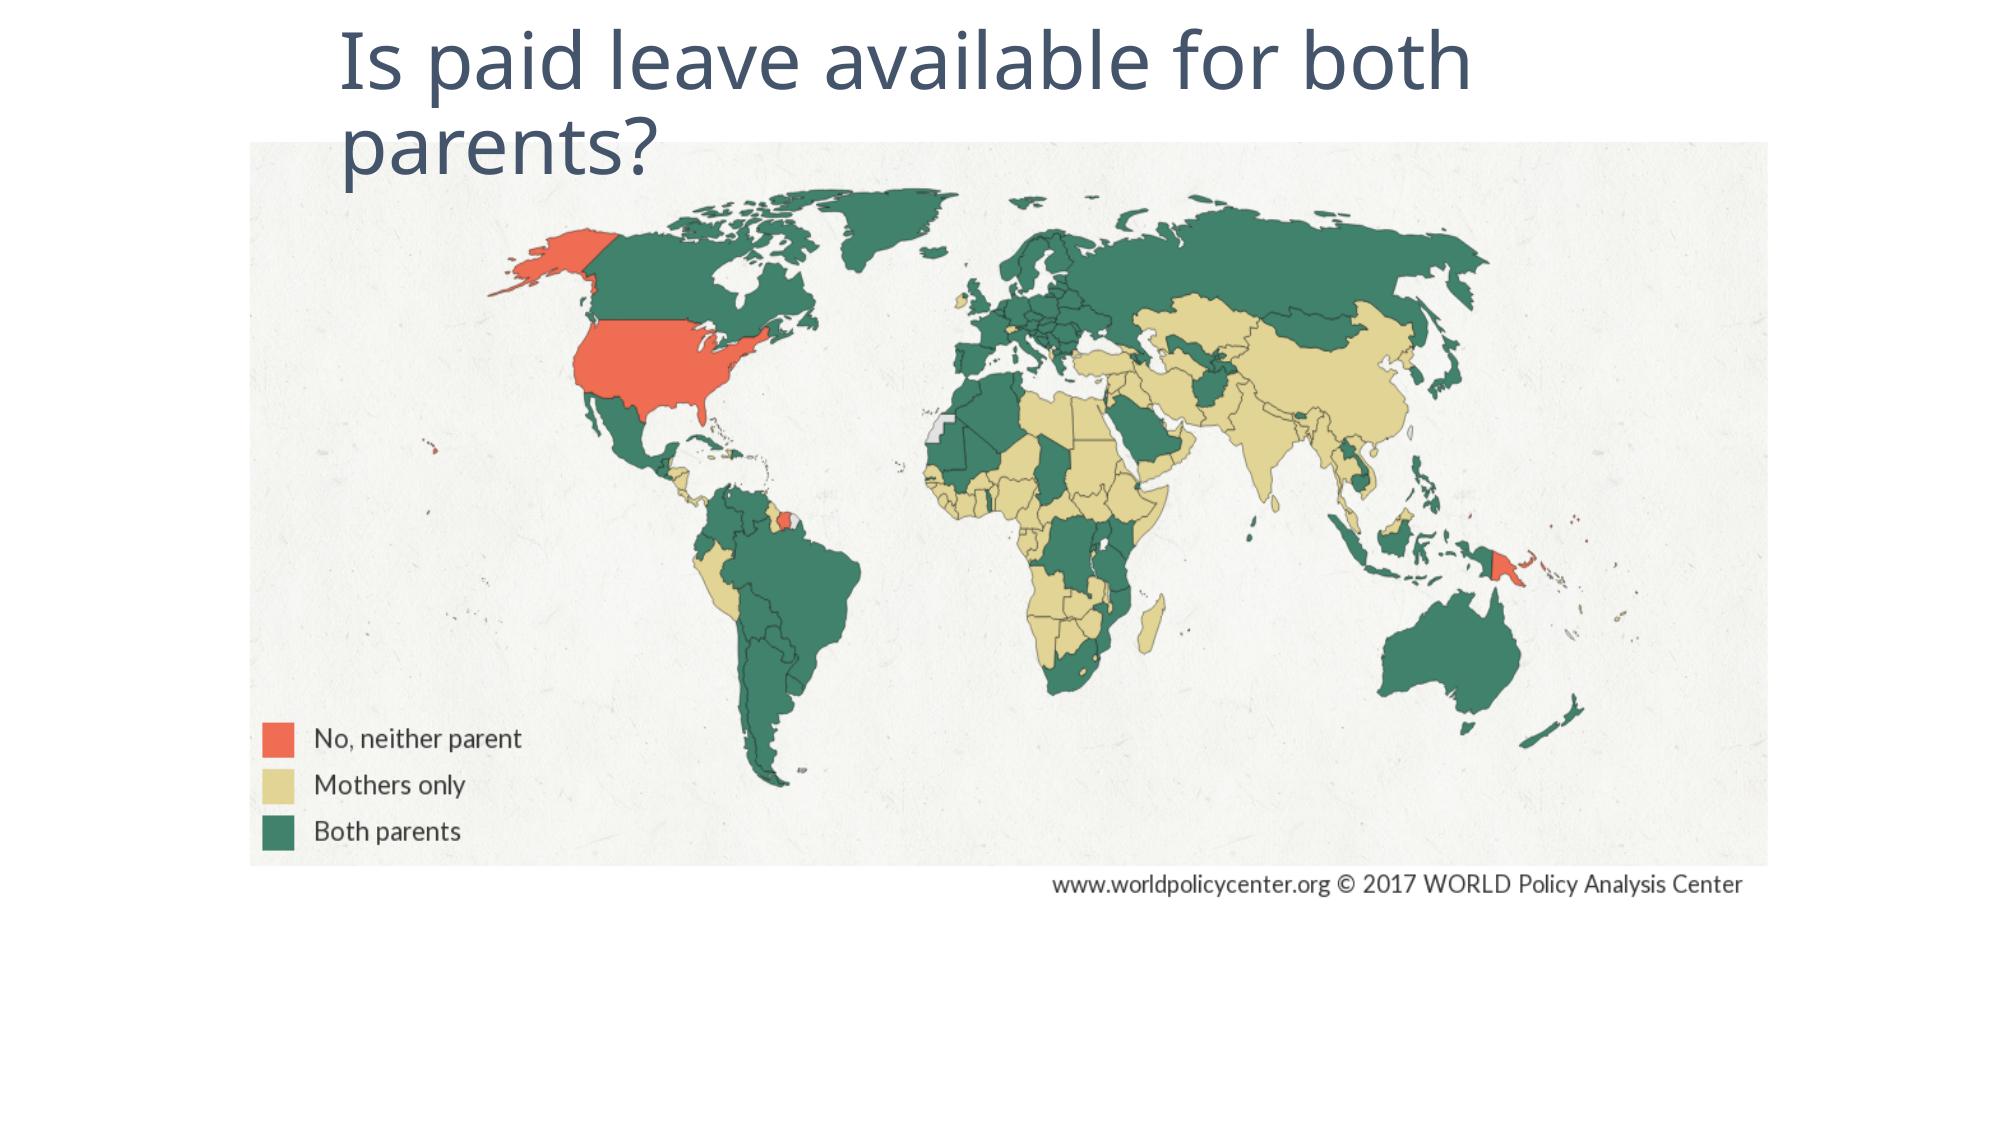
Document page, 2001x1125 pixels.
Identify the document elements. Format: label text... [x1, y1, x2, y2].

title Is paid leave available for both parents? [324, 12, 1675, 142]
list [249, 142, 1768, 900]
